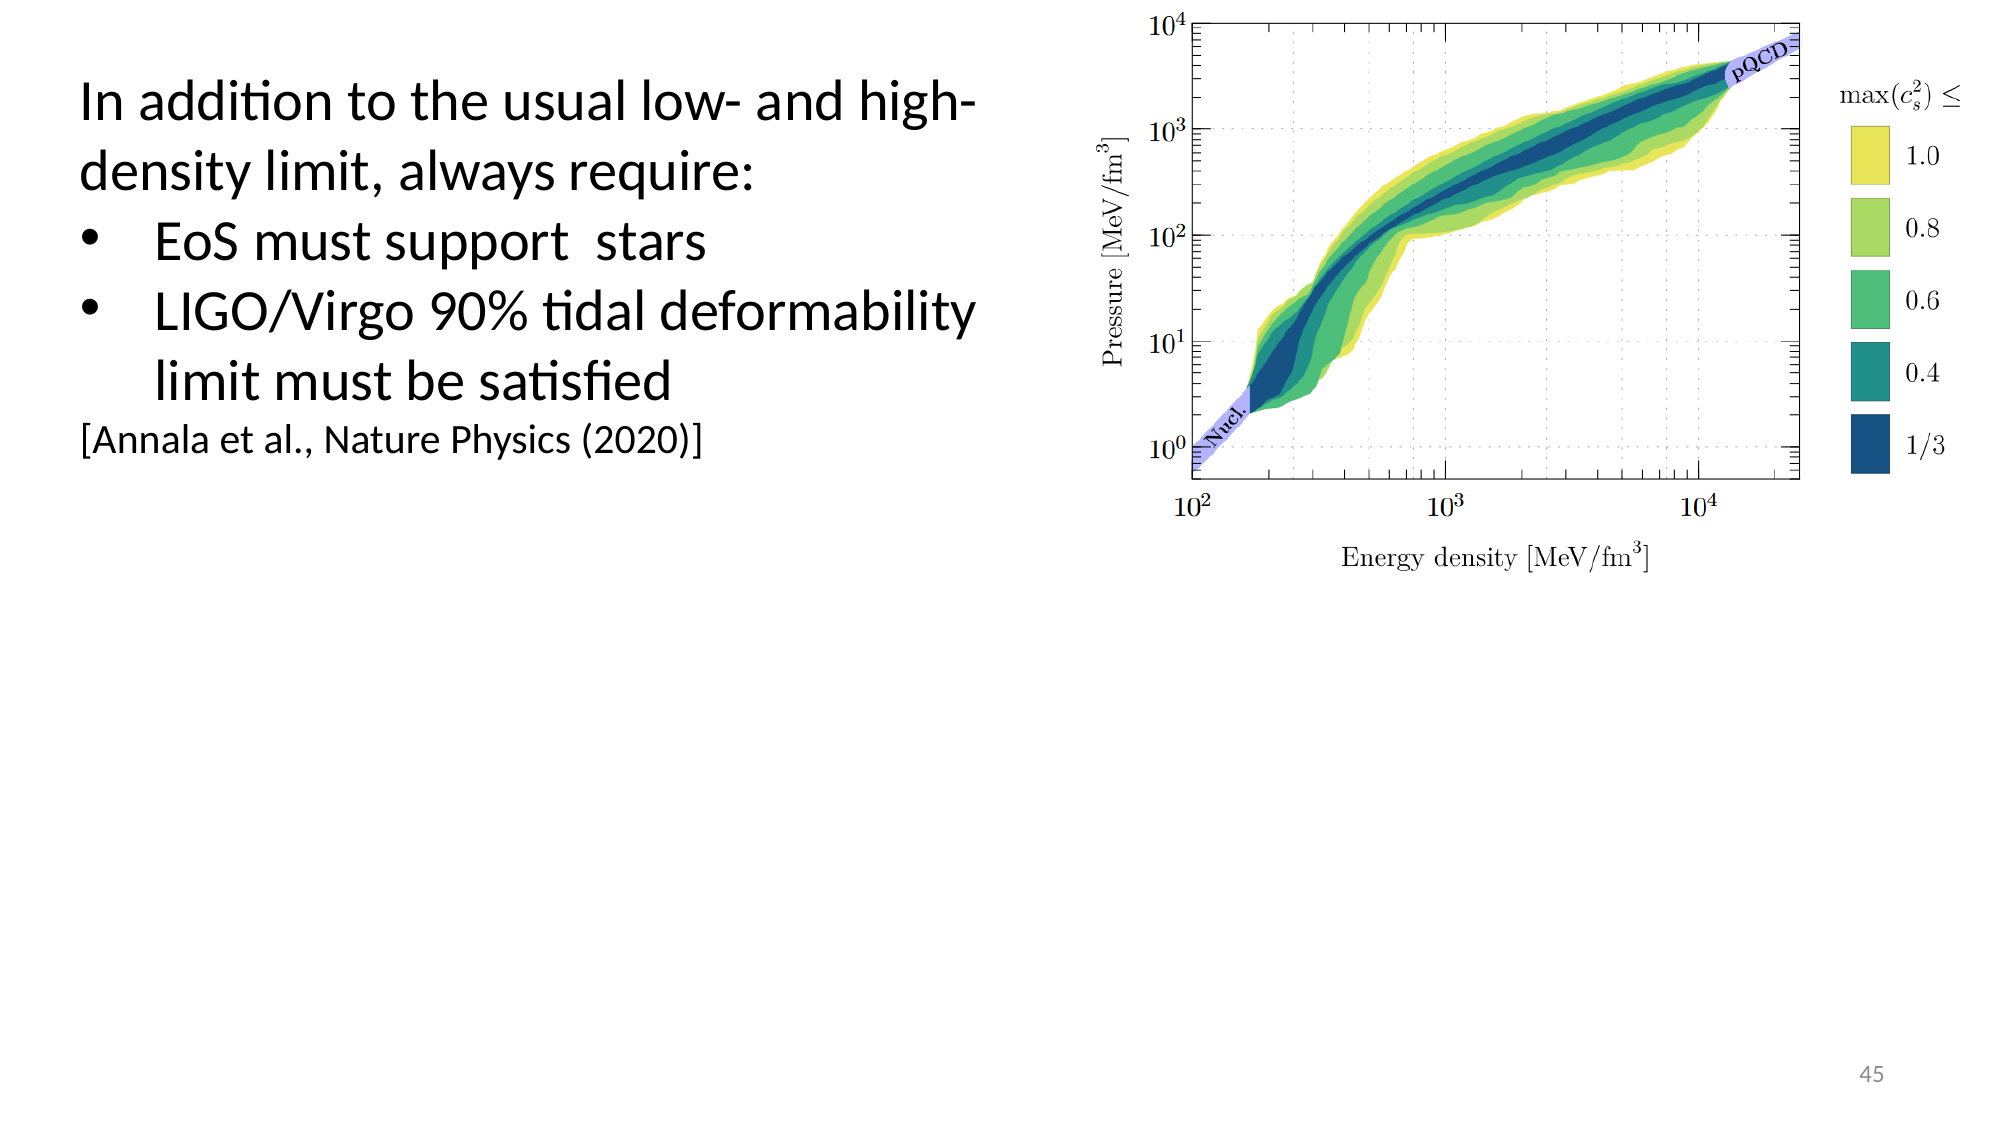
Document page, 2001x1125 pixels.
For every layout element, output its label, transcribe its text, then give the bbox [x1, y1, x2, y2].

slide_number 45 [1433, 1042, 1900, 1103]
picture [1082, 0, 1969, 584]
